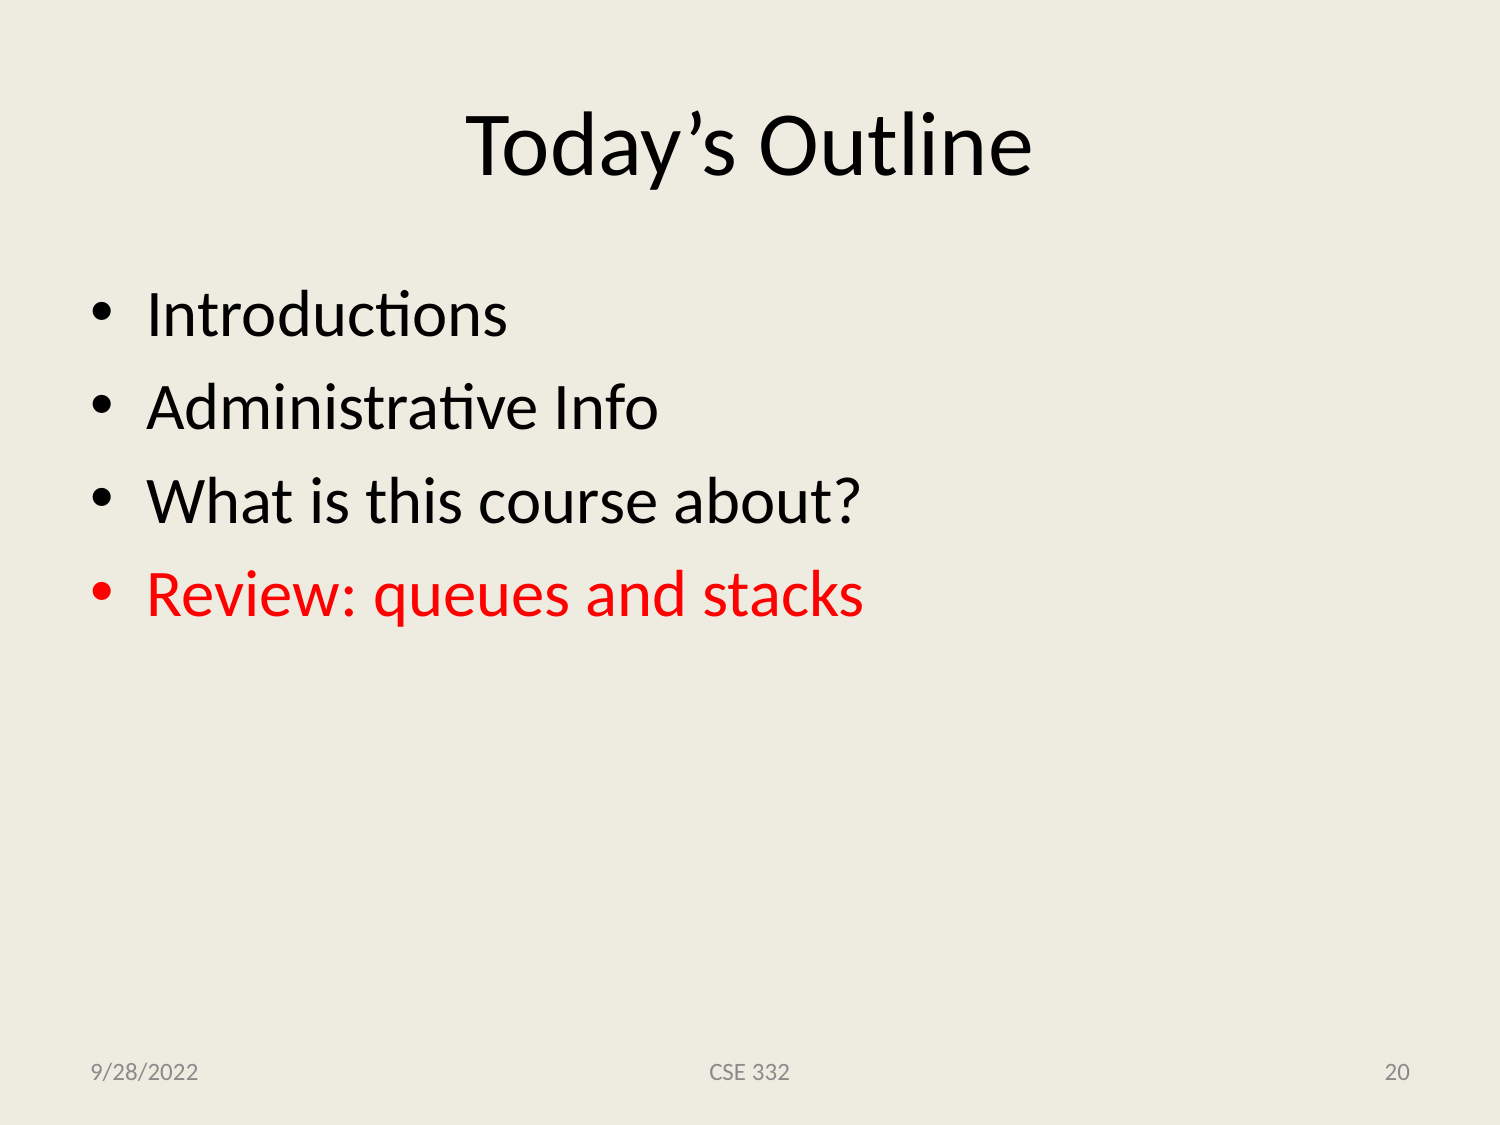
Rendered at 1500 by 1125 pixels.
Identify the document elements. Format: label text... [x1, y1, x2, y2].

footer CSE 332 [512, 1042, 988, 1103]
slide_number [75, 1042, 425, 1103]
title Today’s Outline [75, 45, 1425, 233]
list Introductions Administrative Info What is this course about? Review: queues and stacks [75, 262, 1425, 1005]
slide_number 20 [1074, 1042, 1425, 1103]
